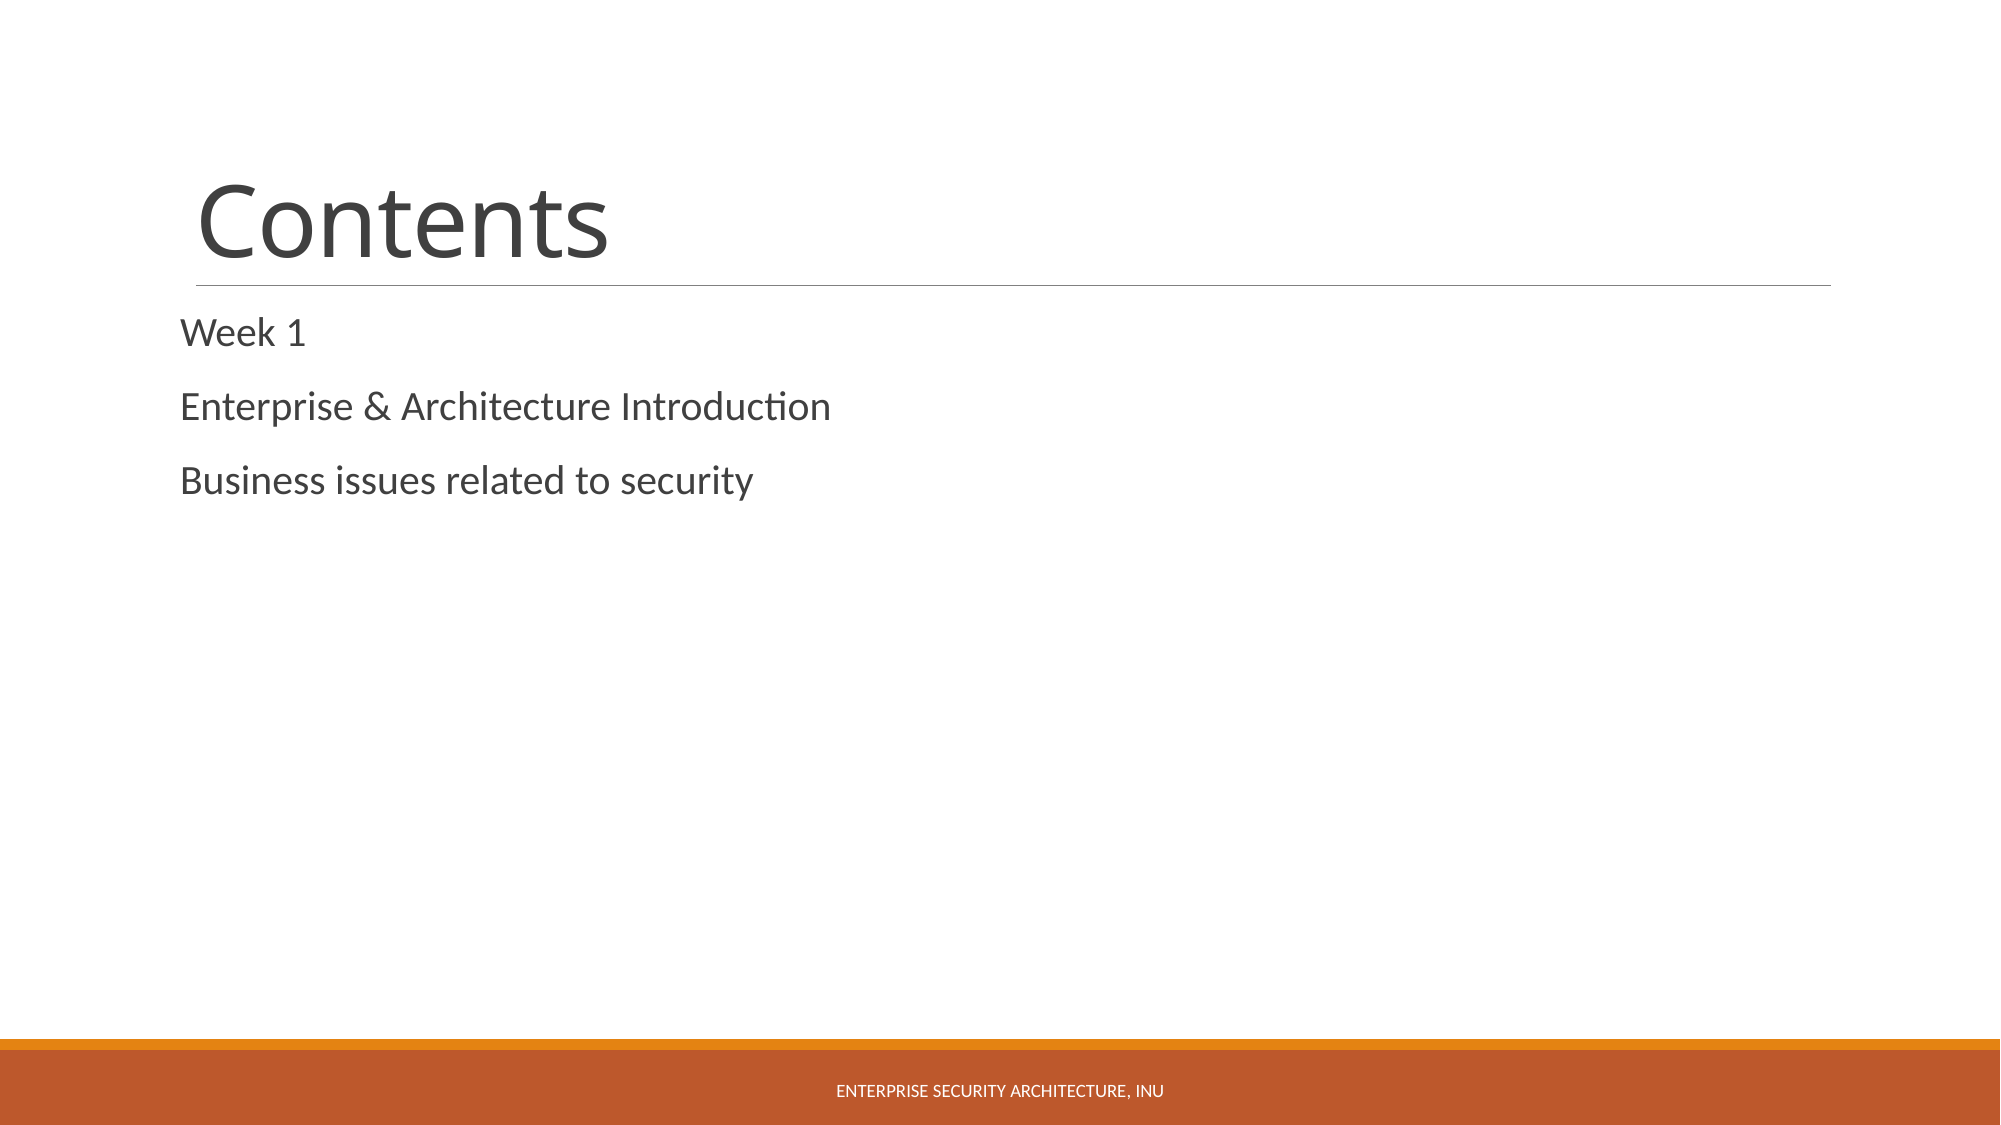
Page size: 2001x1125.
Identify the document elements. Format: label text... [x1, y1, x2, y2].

footer Enterprise Security Architecture, INU [604, 1059, 1396, 1120]
title Contents [180, 47, 1830, 285]
list Week 1 Enterprise & Architecture Introduction Business issues related to security [180, 302, 1830, 963]
